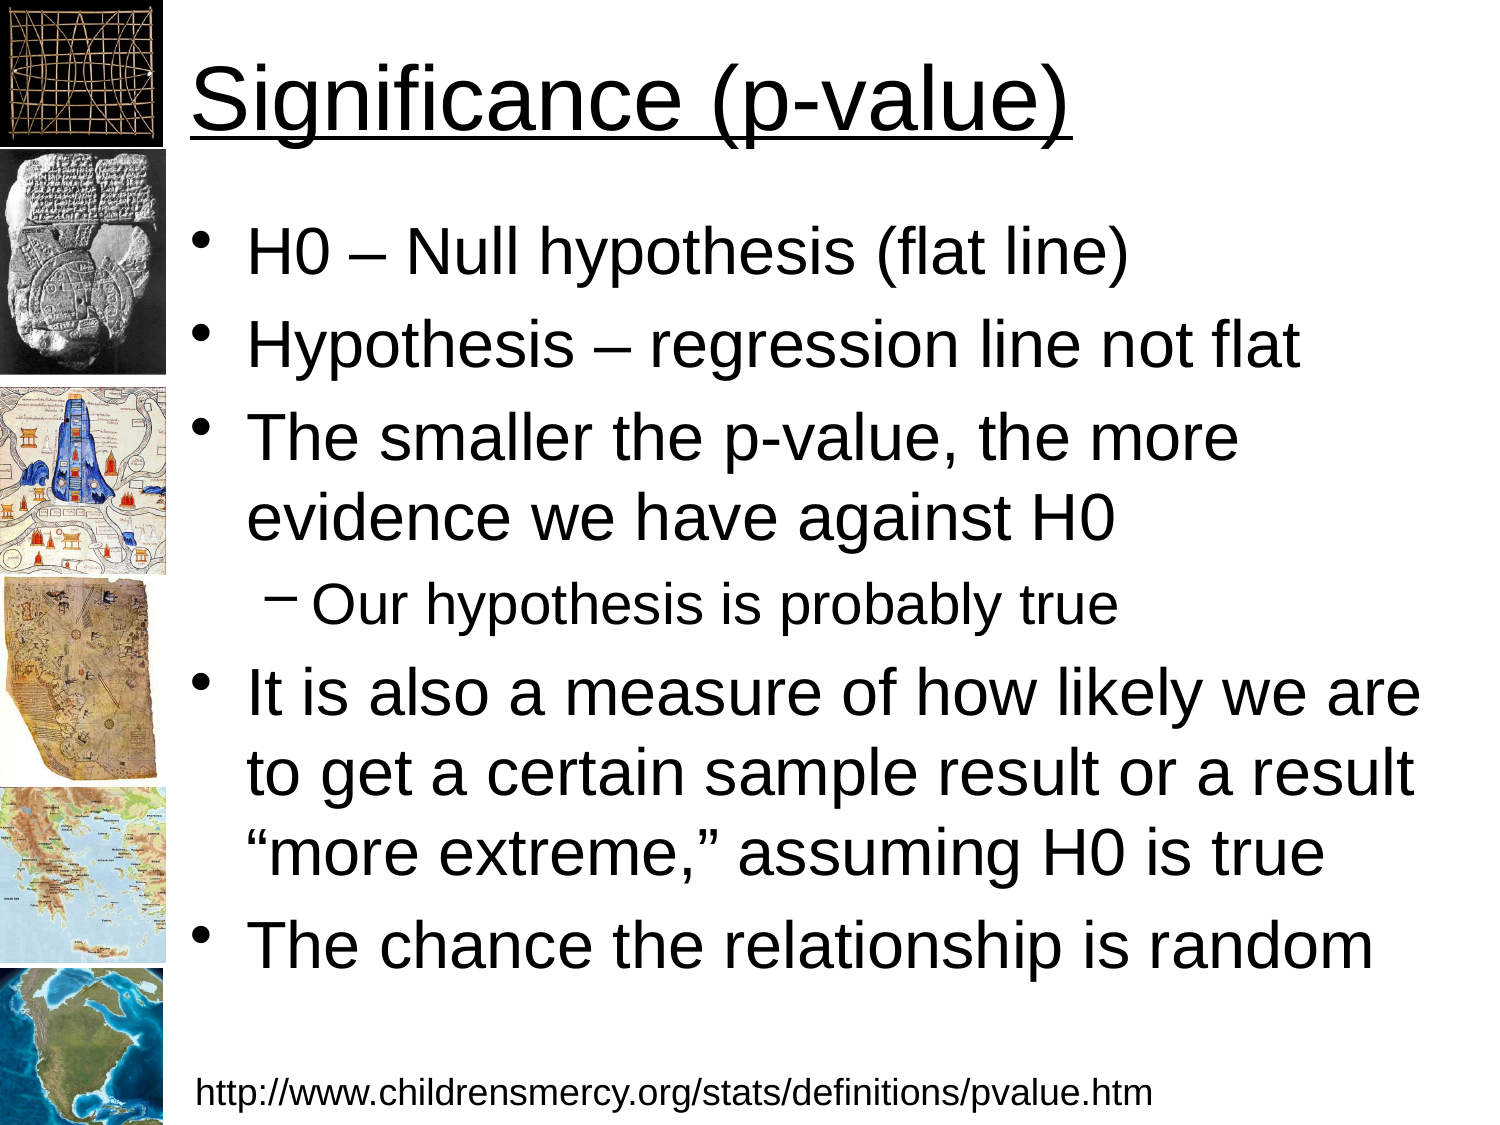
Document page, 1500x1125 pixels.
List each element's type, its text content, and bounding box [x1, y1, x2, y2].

list H0 – Null hypothesis (flat line) Hypothesis – regression line not flat The smaller the p-value, the more evidence we have against H0 Our hypothesis is probably true It is also a measure of how likely we are to get a certain sample result or a result “more extreme,” assuming H0 is true The chance the relationship is random [174, 200, 1475, 1125]
title Significance (p-value) [174, 0, 1475, 188]
text_box http://www.childrensmercy.org/stats/definitions/pvalue.htm [180, 1060, 1169, 1121]
picture [0, 0, 163, 147]
picture [0, 968, 163, 1125]
picture [0, 387, 166, 963]
picture [0, 149, 166, 375]
